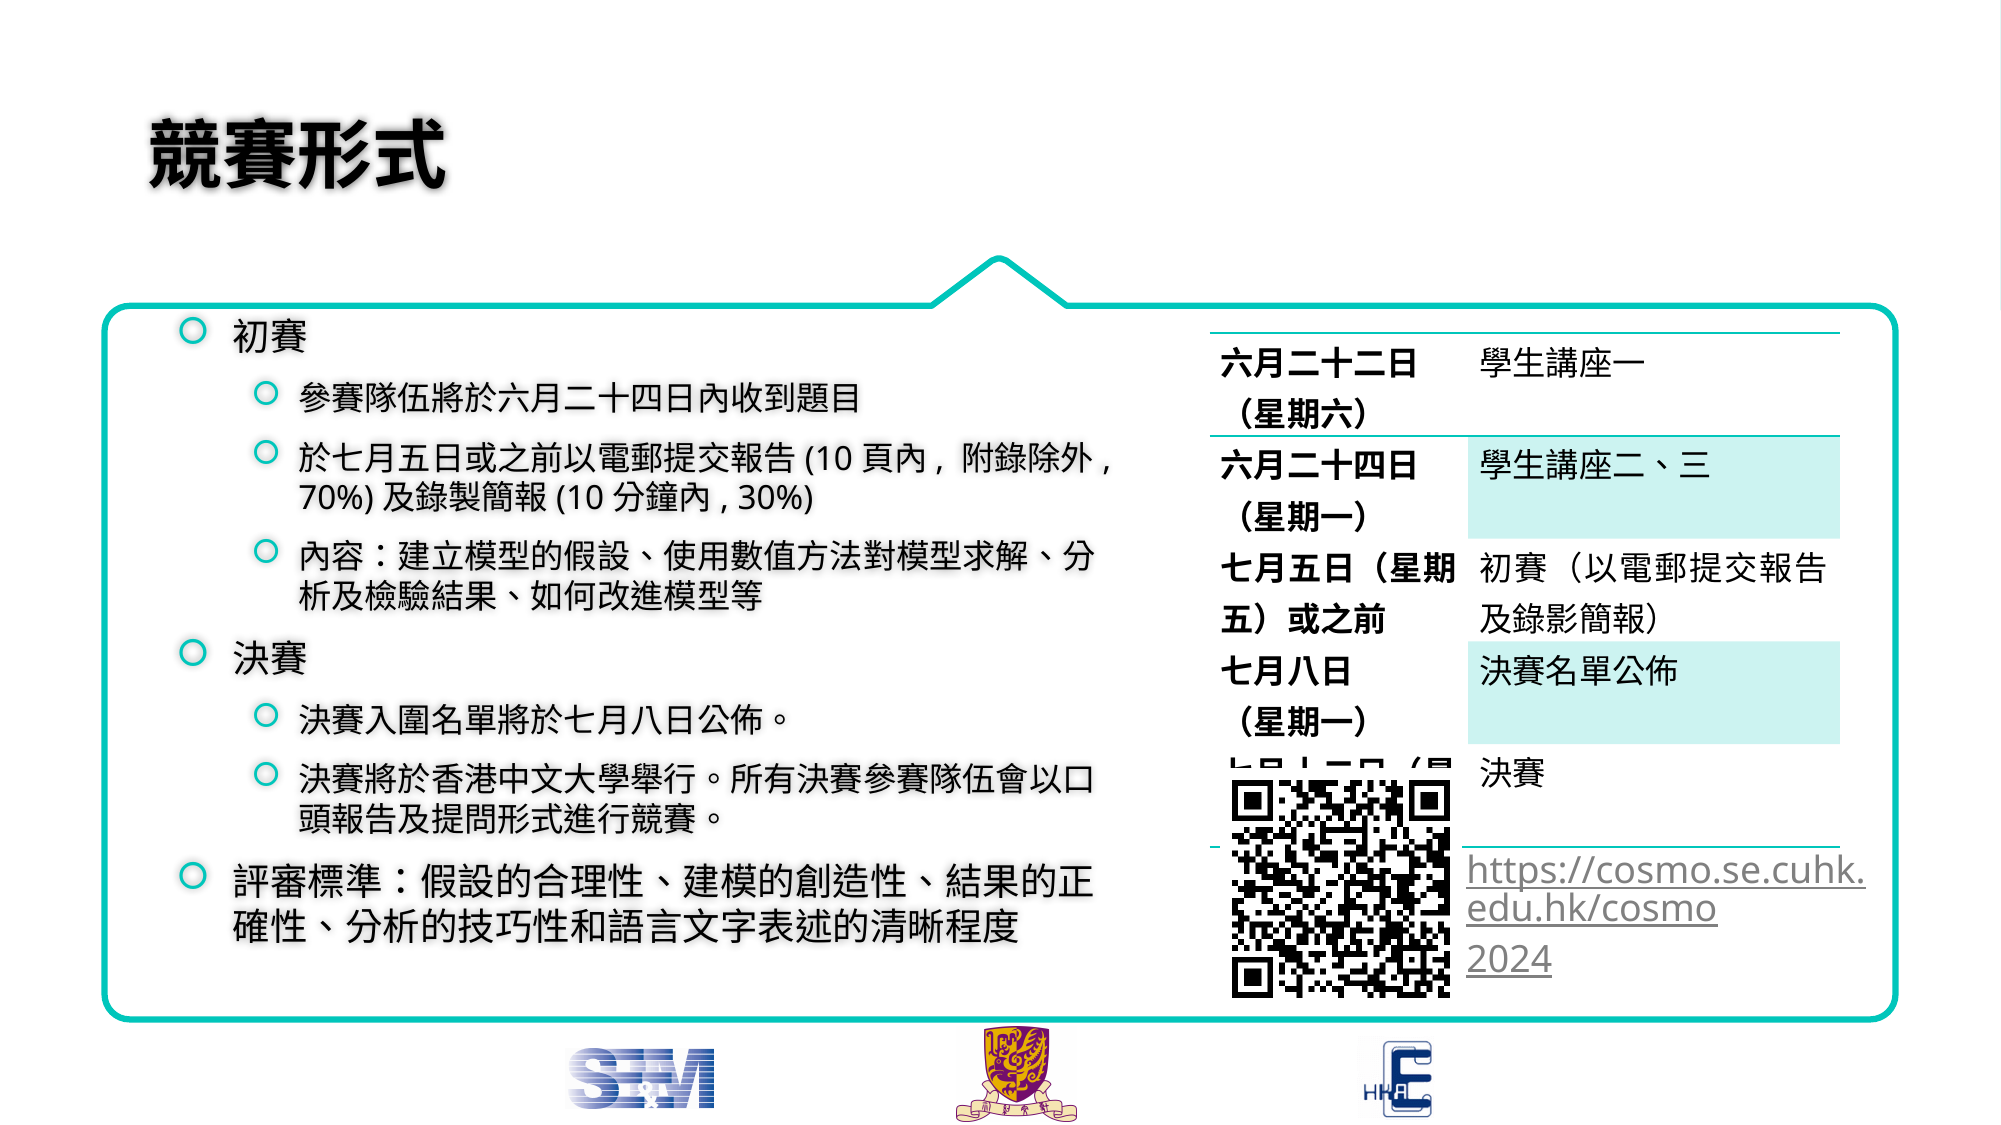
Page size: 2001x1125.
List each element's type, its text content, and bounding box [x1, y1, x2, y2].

picture [1219, 767, 1462, 1010]
text_box [0, 0, 2000, 1125]
table_cell 六月二十四日 （星期一） [1210, 437, 1468, 539]
table_cell 七月十二日（星期五） [1210, 744, 1468, 846]
table_cell 七月五日（星期五）或之前 [1210, 539, 1468, 641]
text_box [103, 304, 156, 1021]
table_cell 決賽 [1468, 744, 1840, 838]
table_cell 學生講座二、三 [1468, 437, 1840, 539]
text_box https://cosmo.se.cuhk.edu.hk/cosmo2024 [1462, 838, 1882, 956]
table_header 學生講座一 [1468, 334, 1840, 435]
title 競賽形式 [132, 73, 1868, 233]
text_box [1137, 304, 1897, 1021]
list 初賽 參賽隊伍將於六月二十四日內收到題目 於七月五日或之前以電郵提交報告(10頁內, 附錄除外, 70%)及錄製簡報(10分鐘內, 30%) 內容：建立模型的假設、使用數值方法對模型求解、分析及檢驗結果、如何改進模型等 決賽 決賽入圍名單將於七月八日公佈。 決賽將於香港中文大學舉行。所有決賽參賽隊伍會以口頭報告及提問形式進行競賽。 評審標準：假設的合理性、建模的創造性、結果的正確性、分析的技巧性和語言文字表述的清晰程度 [161, 305, 1133, 1025]
table_cell 決賽名單公佈 [1468, 641, 1840, 744]
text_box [564, 1026, 1435, 1122]
table_cell 七月八日 （星期一） [1210, 641, 1468, 744]
table_cell 初賽（以電郵提交報告及錄影簡報） [1468, 539, 1840, 641]
table_header 六月二十二日 （星期六） [1210, 334, 1468, 435]
text_box [938, 257, 1060, 299]
